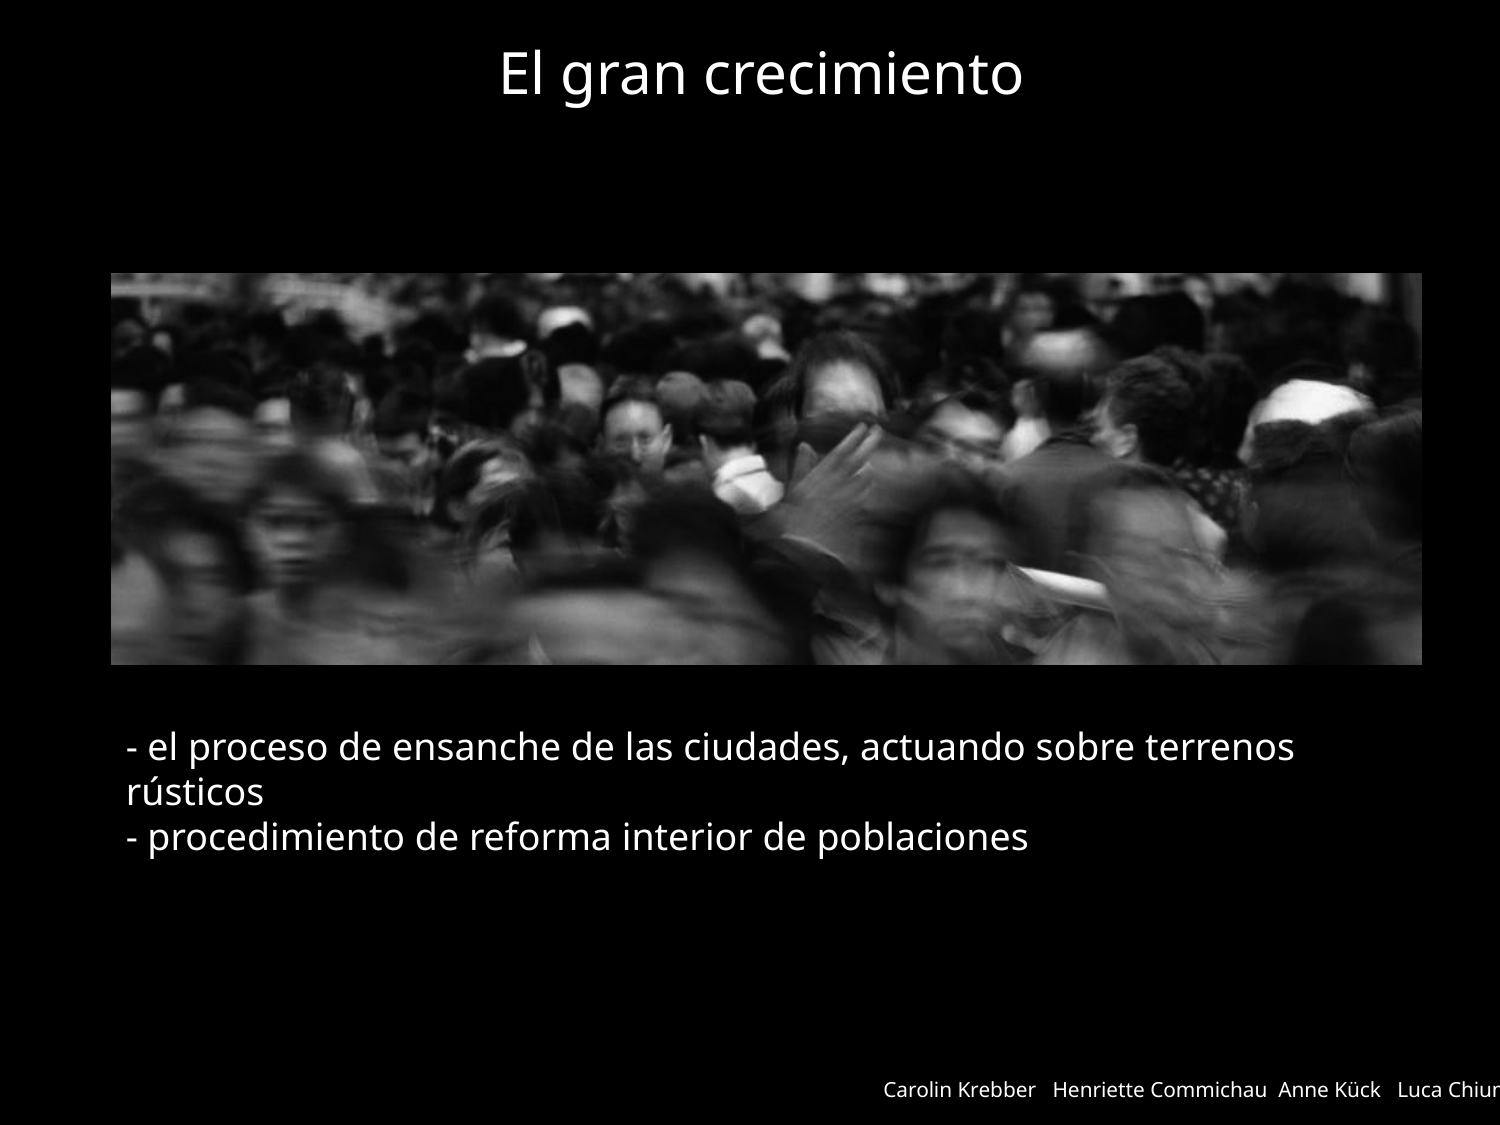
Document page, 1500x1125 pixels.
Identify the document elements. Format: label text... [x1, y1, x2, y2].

picture [110, 273, 1422, 665]
text_box El gran crecimiento [0, 29, 1500, 114]
text_box Carolin Krebber Henriette Commichau Anne Kück Luca Chiumento [868, 1068, 1500, 1125]
text_box - el proceso de ensanche de las ciudades, actuando sobre terrenos rústicos - procedimiento de reforma interior de poblaciones [111, 715, 1357, 866]
